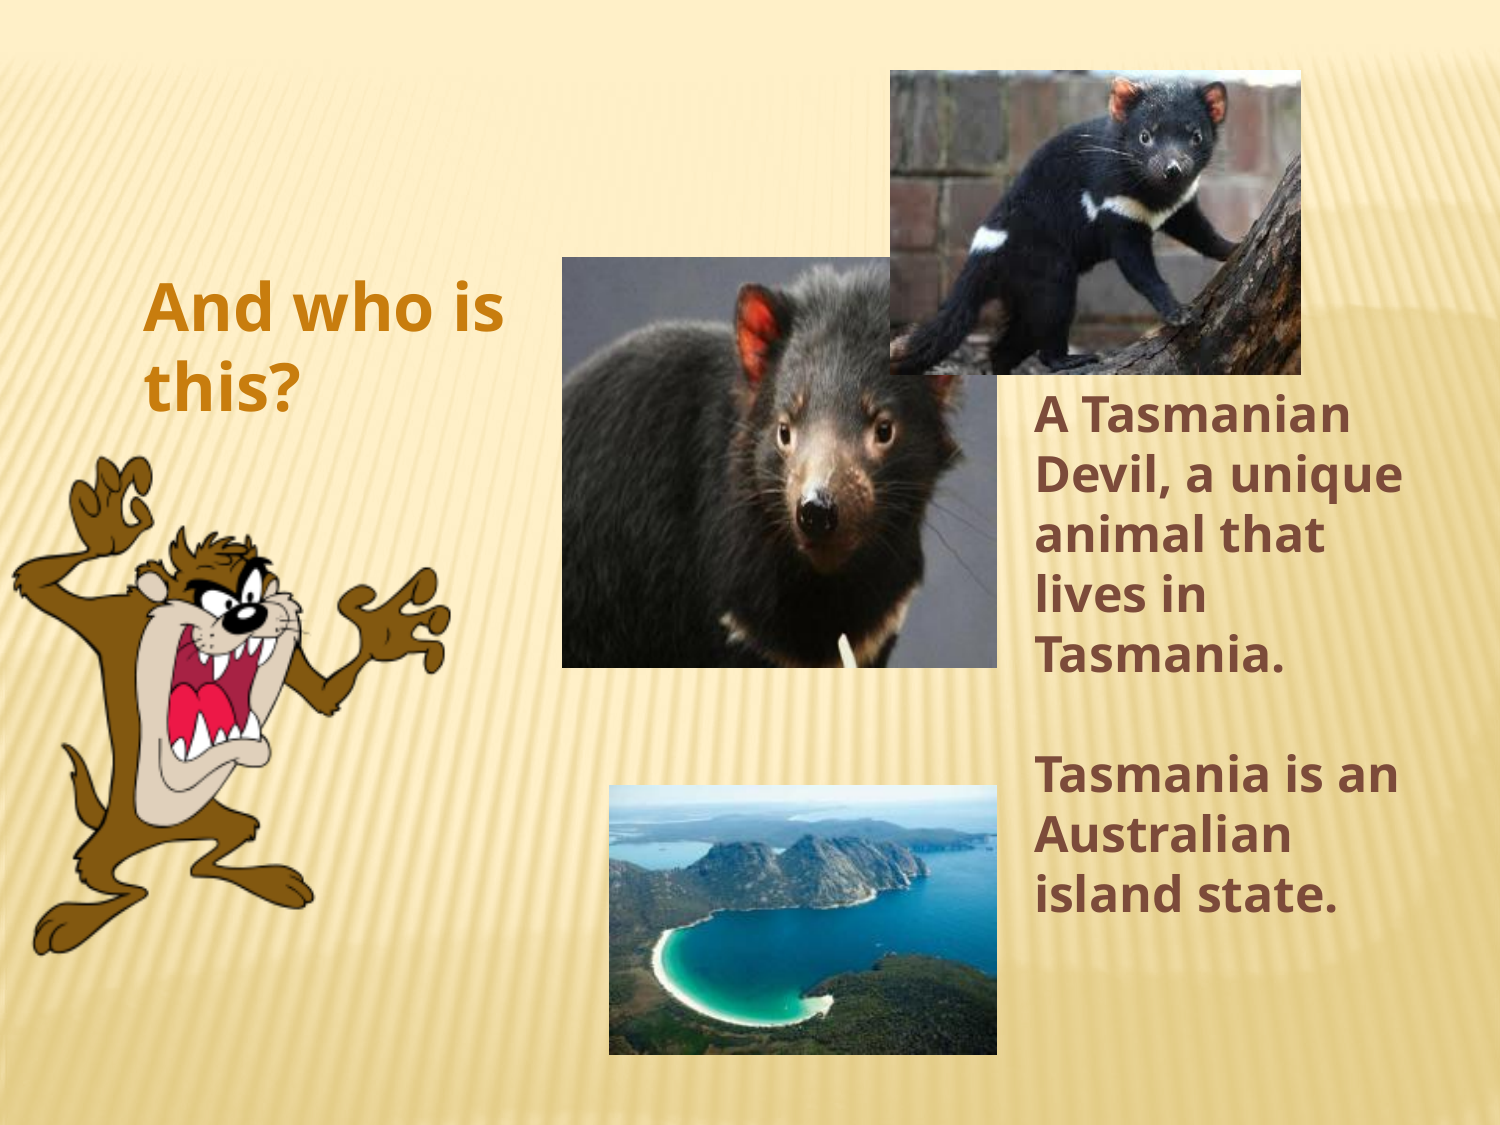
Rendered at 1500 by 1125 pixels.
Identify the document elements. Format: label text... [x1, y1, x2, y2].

text_box A Tasmanian Devil, a unique animal that lives in Tasmania. Tasmania is an Australian island state. [1019, 374, 1453, 930]
picture [609, 784, 997, 1055]
picture [562, 257, 997, 669]
text_box And who is this? [128, 257, 560, 433]
picture [890, 70, 1302, 376]
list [0, 444, 458, 985]
